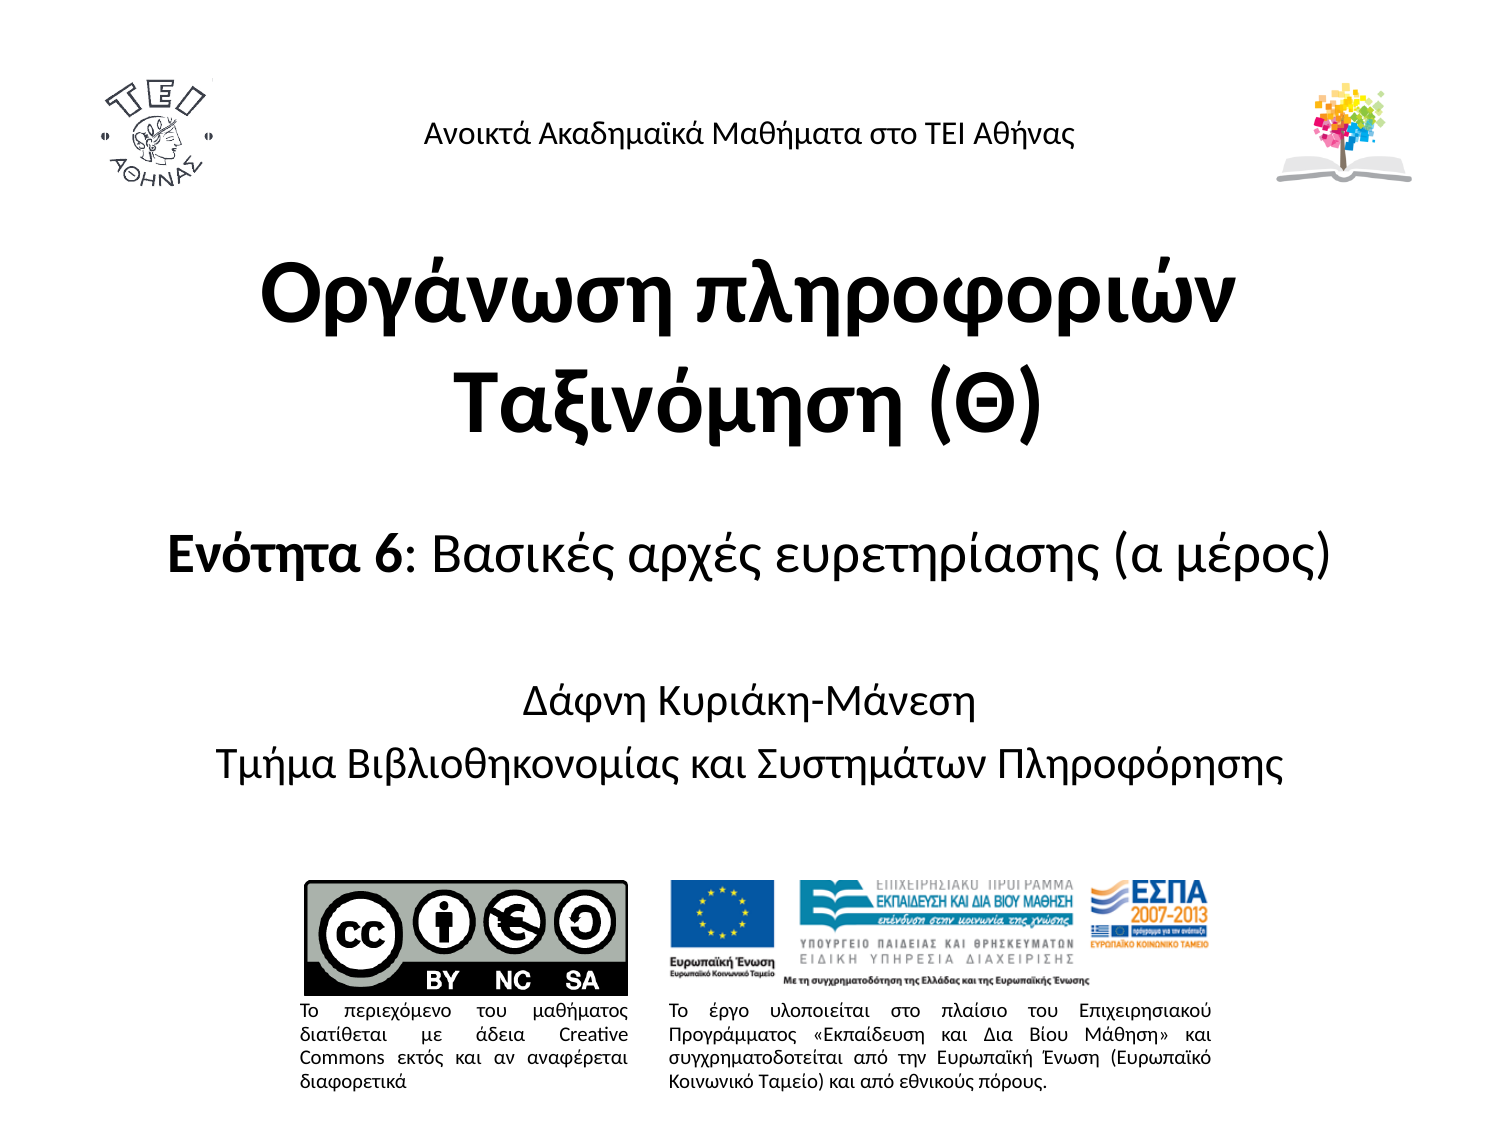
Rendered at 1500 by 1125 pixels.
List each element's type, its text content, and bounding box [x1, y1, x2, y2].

table_header Το περιεχόμενο του μαθήματος διατίθεται με άδεια Creative Commons εκτός και αν αναφέρεται διαφορετικά [289, 999, 640, 1125]
picture [303, 880, 628, 996]
subtitle Ενότητα 6: Βασικές αρχές ευρετηρίασης (α μέρος) Δάφνη Κυριάκη-Μάνεση Τμήμα Βιβλιοθηκονομίας και Συστημάτων Πληροφόρησης [0, 507, 1500, 796]
picture [663, 880, 1214, 996]
picture [1273, 77, 1414, 185]
picture [100, 77, 213, 193]
title Οργάνωση πληροφοριών Ταξινόμηση (Θ) [112, 219, 1388, 461]
table_header Το έργο υλοποιείται στο πλαίσιο του Επιχειρησιακού Προγράμματος «Εκπαίδευση και Δια Βίου Μάθηση» και συγχρηματοδοτείται από την Ευρωπαϊκή Ένωση (Ευρωπαϊκό Κοινωνικό Ταμείο) και από εθνικούς πόρους. [640, 999, 1223, 1125]
text_box Ανοικτά Ακαδημαϊκά Μαθήματα στο ΤΕΙ Αθήνας [217, 103, 1268, 159]
